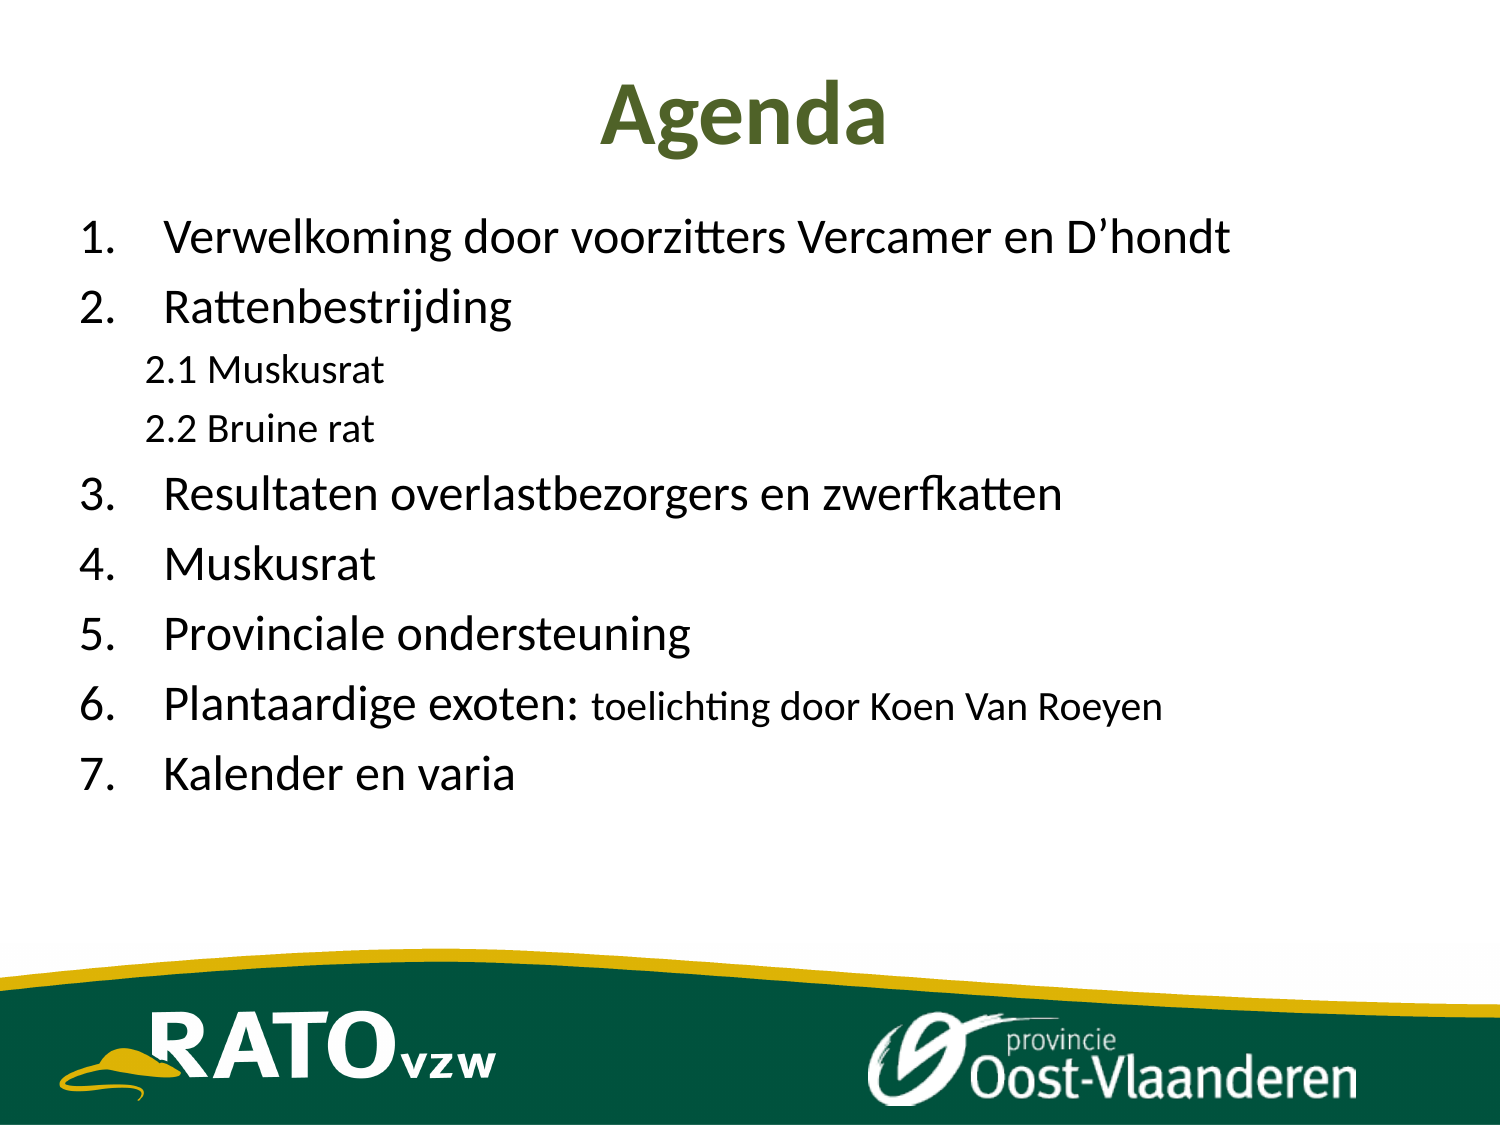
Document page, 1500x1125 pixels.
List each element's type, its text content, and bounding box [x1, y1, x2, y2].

list Verwelkoming door voorzitters Vercamer en D’hondt Rattenbestrijding 2.1 Muskusrat 2.2 Bruine rat Resultaten overlastbezorgers en zwerfkatten Muskusrat Provinciale ondersteuning Plantaardige exoten: toelichting door Koen Van Roeyen Kalender en varia [63, 196, 1414, 986]
title Agenda [85, 0, 1425, 233]
picture [0, 943, 1500, 1125]
